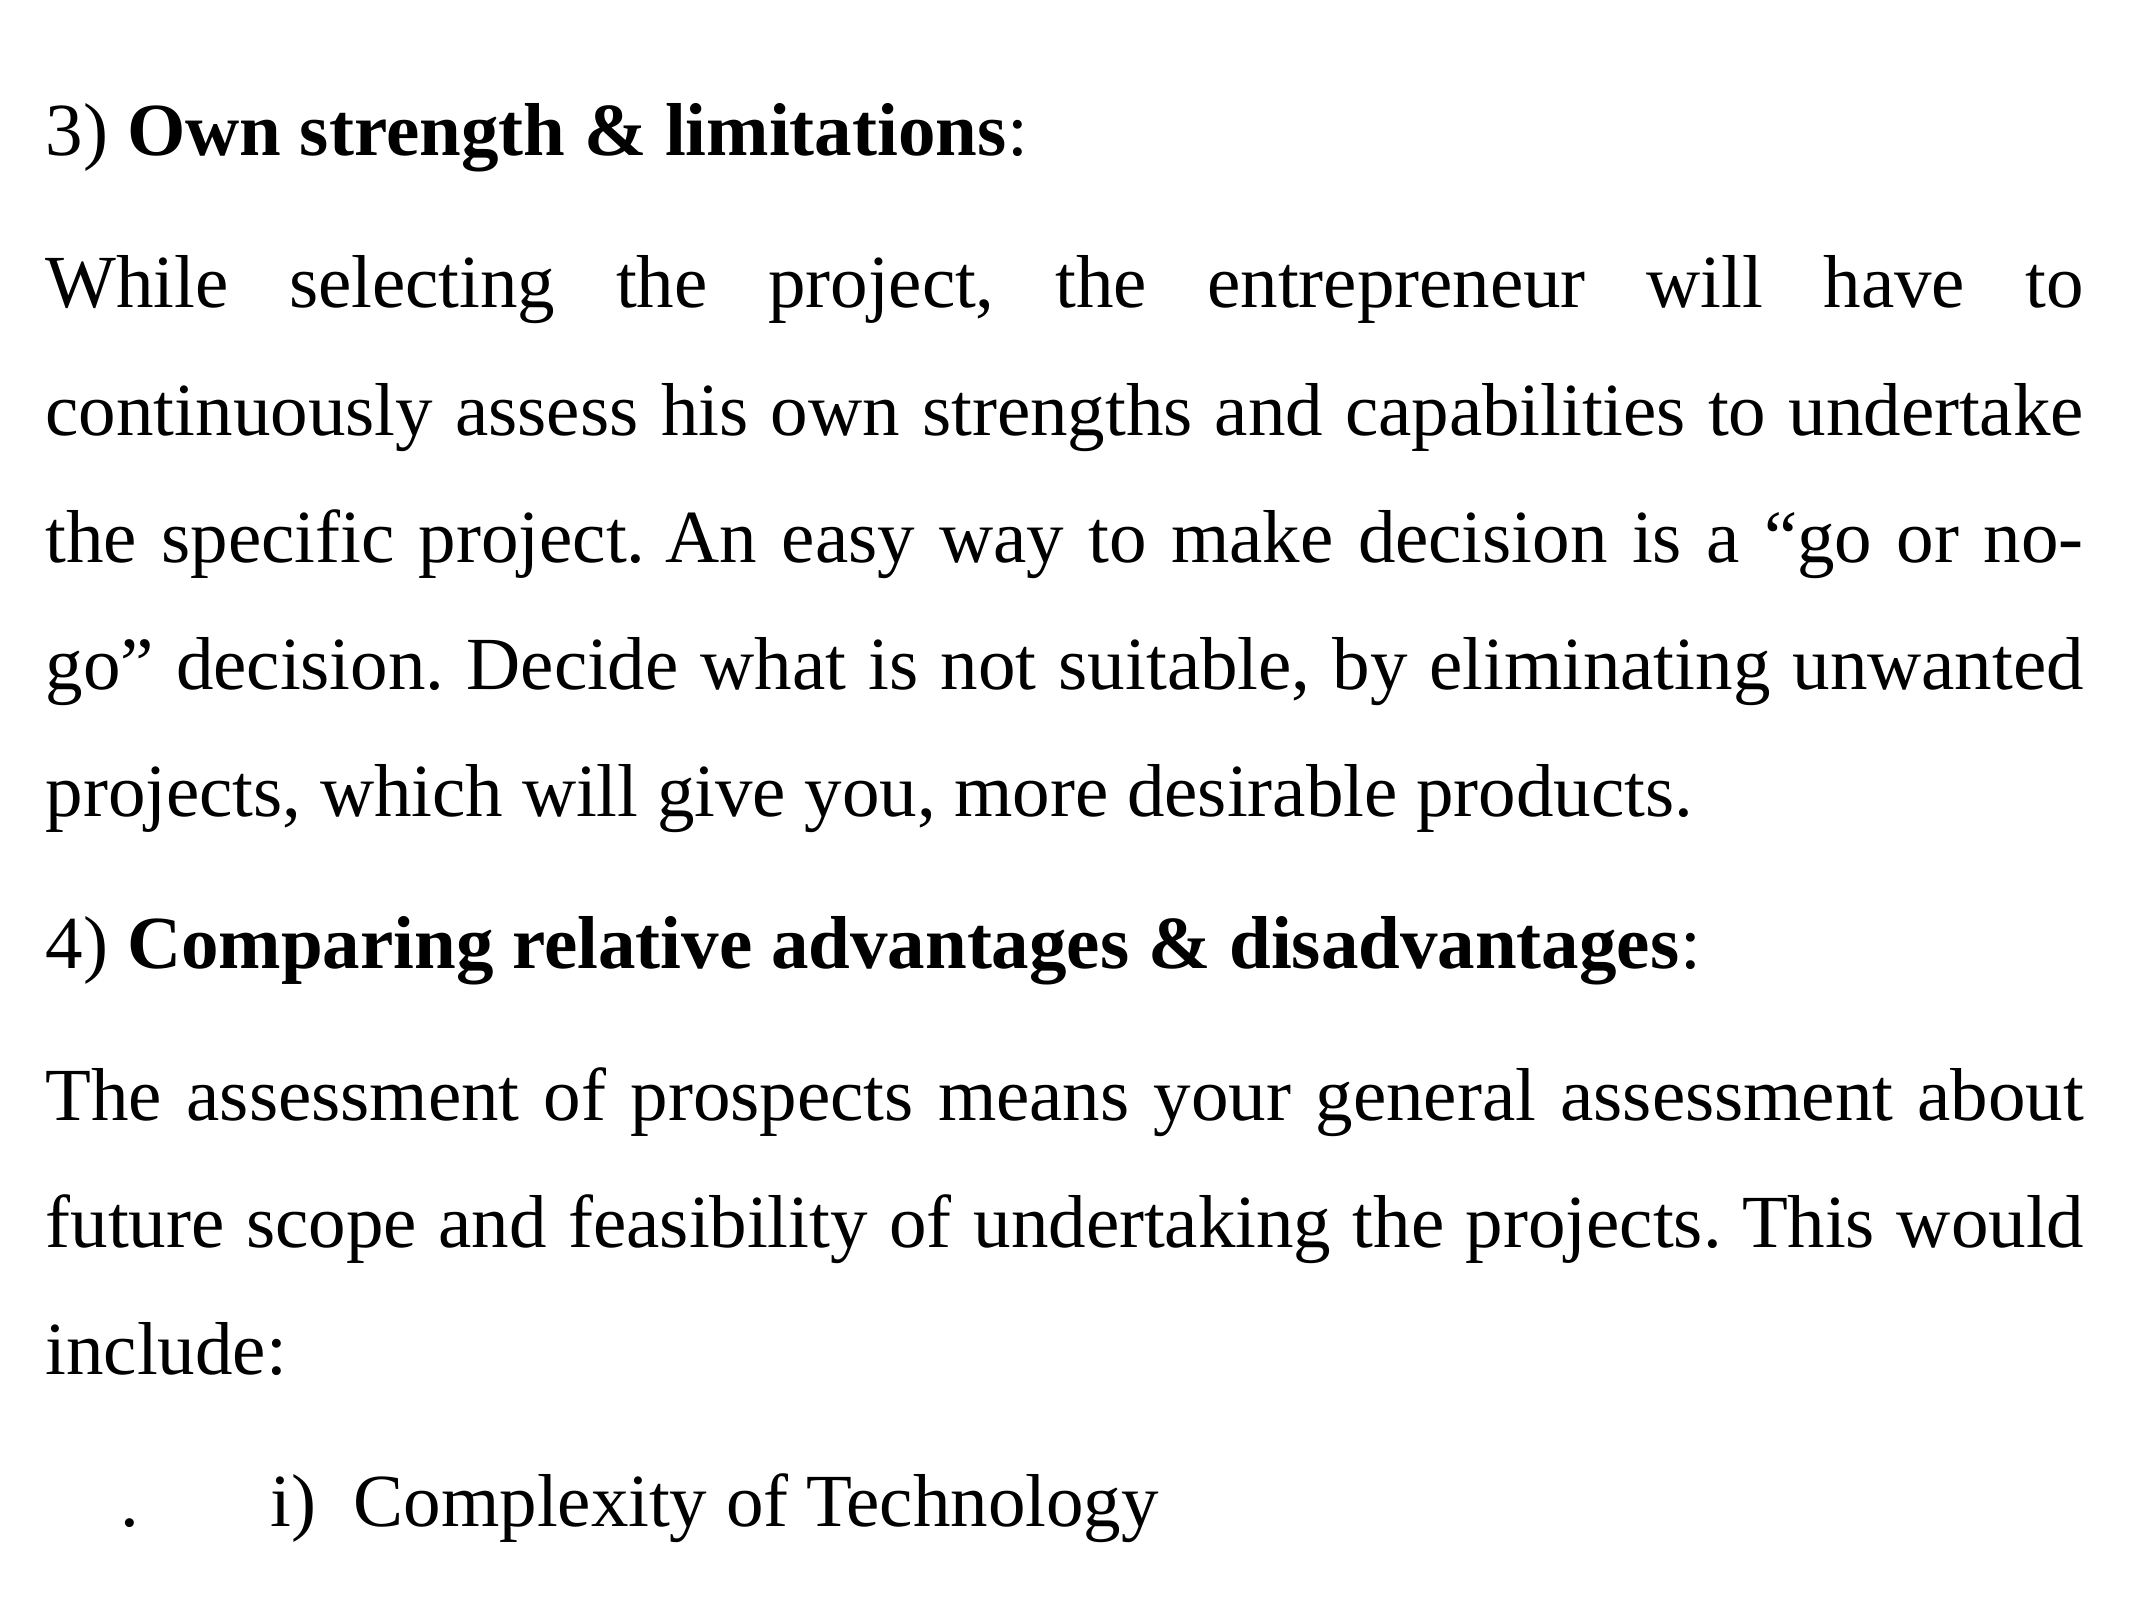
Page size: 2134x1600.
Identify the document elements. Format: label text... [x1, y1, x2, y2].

list 3) Own strength & limitations: While selecting the project, the entrepreneur will have to continuously assess his own strengths and capabilities to undertake the specific project. An easy way to make decision is a “go or no-go” decision. Decide what is not suitable, by eliminating unwanted projects, which will give you, more desirable products. 4) Comparing relative advantages & disadvantages: The assessment of prospects means your general assessment about future scope and feasibility of undertaking the projects. This would include: . i) Complexity of Technology . ii) Return on Investment . iii) Market Potentiality [36, 34, 2095, 1543]
